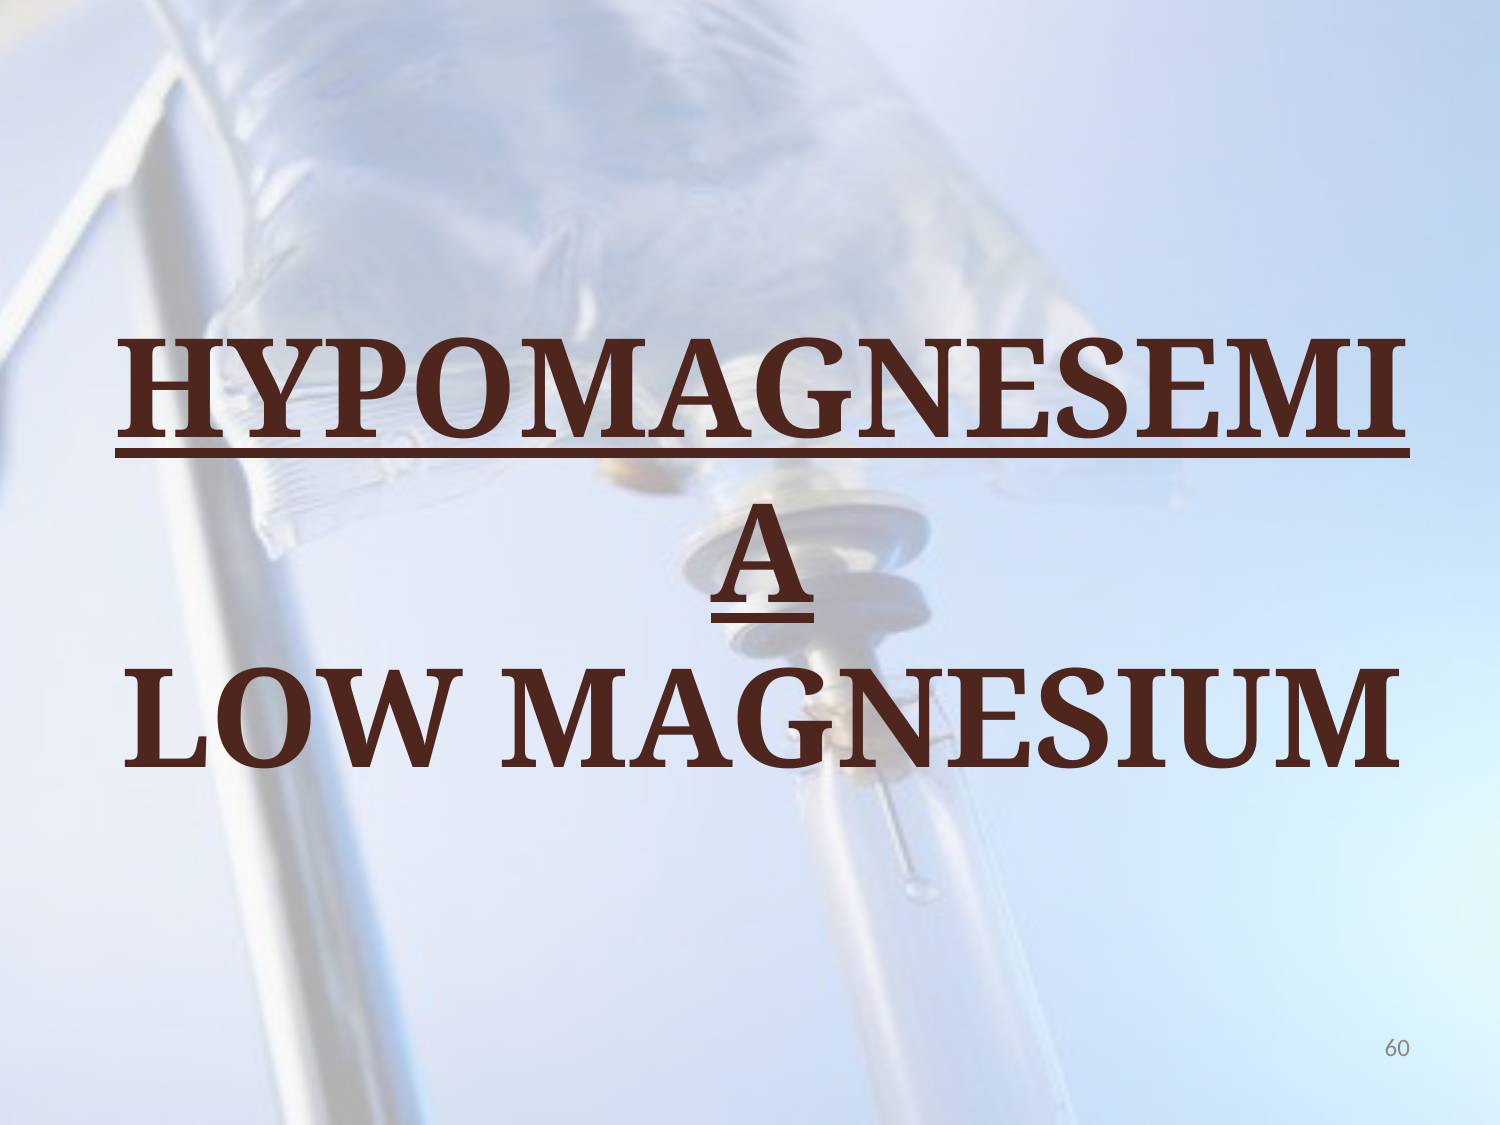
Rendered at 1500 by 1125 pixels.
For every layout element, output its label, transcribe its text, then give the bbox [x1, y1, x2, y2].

slide_number 60 [1074, 1024, 1425, 1103]
title HYPOMAGNESEMIA LOW MAGNESIUM [50, 45, 1475, 1050]
